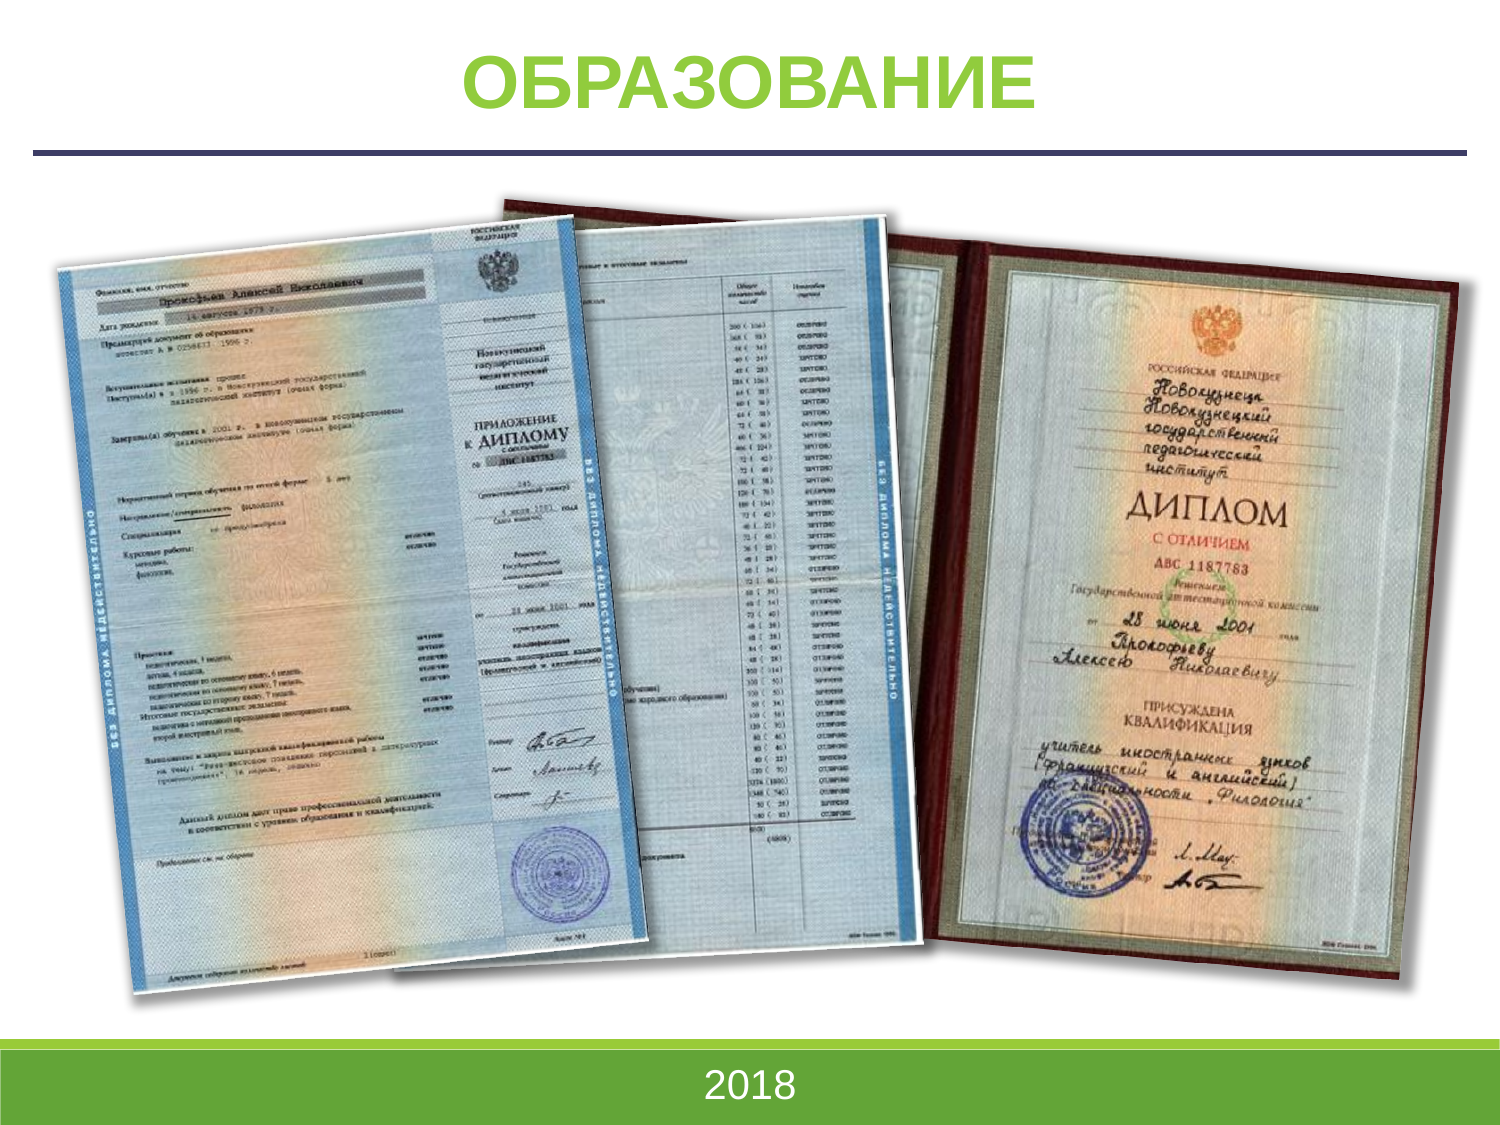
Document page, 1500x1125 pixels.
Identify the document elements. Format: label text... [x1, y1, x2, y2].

text_box Образование [0, 26, 1500, 132]
picture [58, 199, 1459, 994]
text_box 2018 [685, 1050, 814, 1116]
